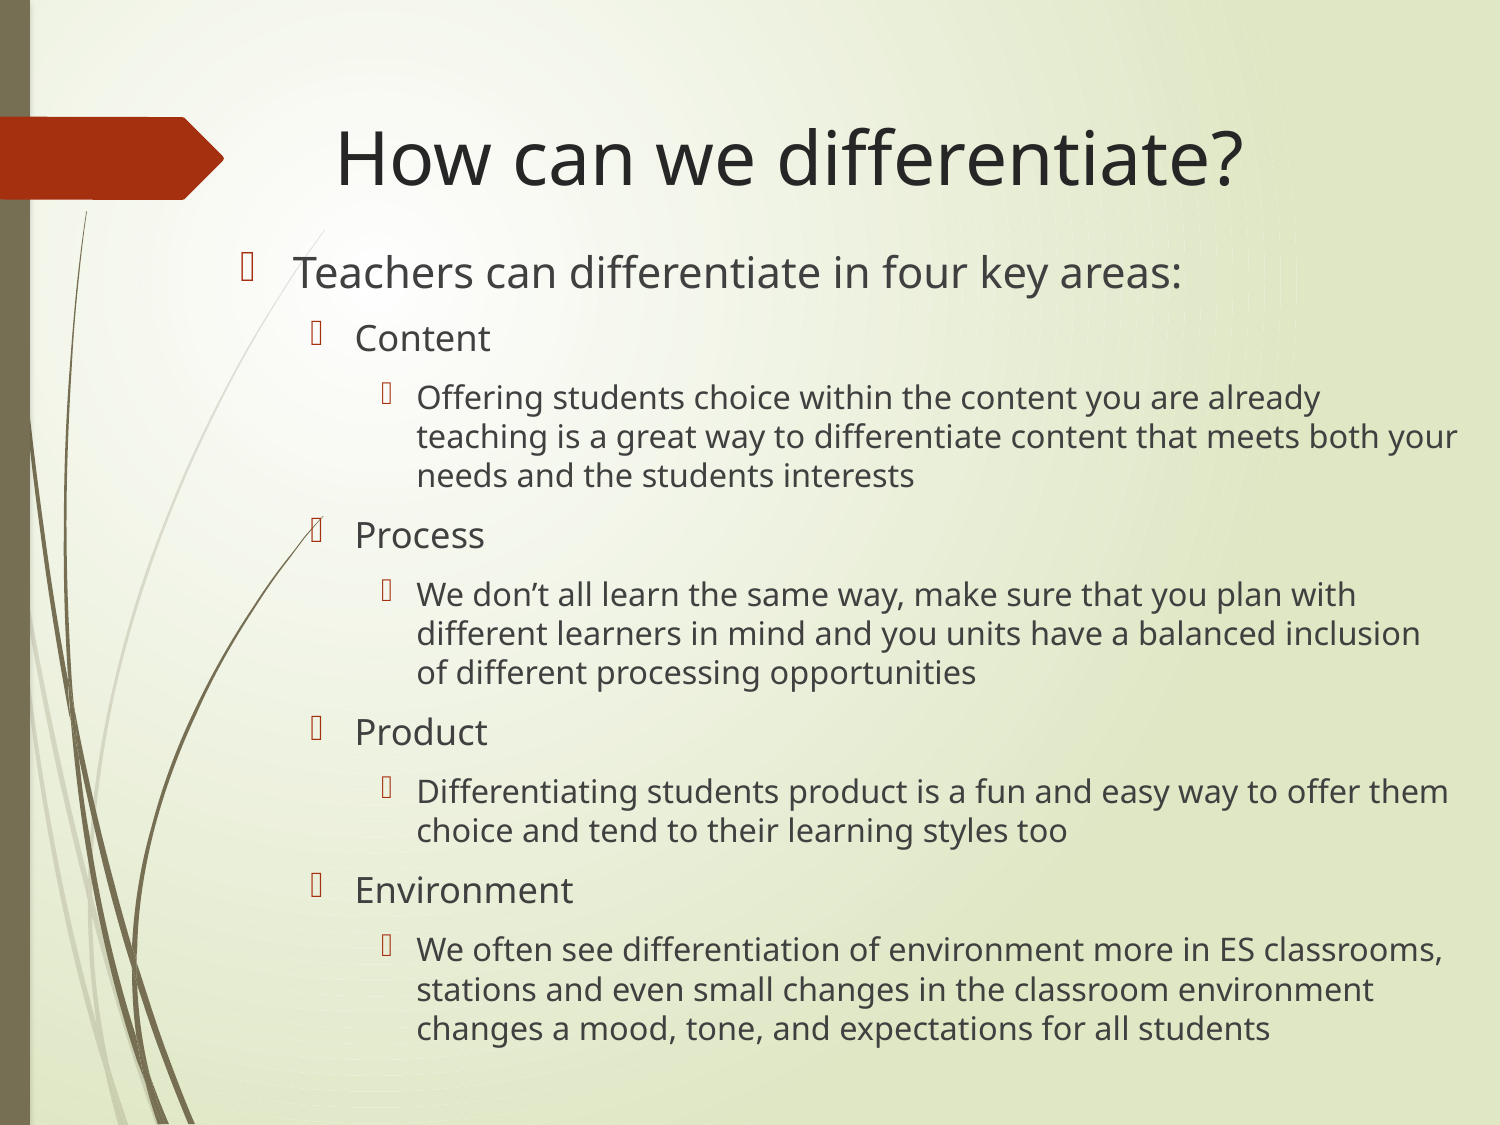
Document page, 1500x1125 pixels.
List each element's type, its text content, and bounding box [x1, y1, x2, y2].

title How can we differentiate? [319, 102, 1400, 237]
list Teachers can differentiate in four key areas: Content Offering students choice within the content you are already teaching is a great way to differentiate content that meets both your needs and the students interests Process We don’t all learn the same way, make sure that you plan with different learners in mind and you units have a balanced inclusion of different processing opportunities Product Differentiating students product is a fun and easy way to offer them choice and tend to their learning styles too Environment We often see differentiation of environment more in ES classrooms, stations and even small changes in the classroom environment changes a mood, tone, and expectations for all students [225, 237, 1475, 1100]
